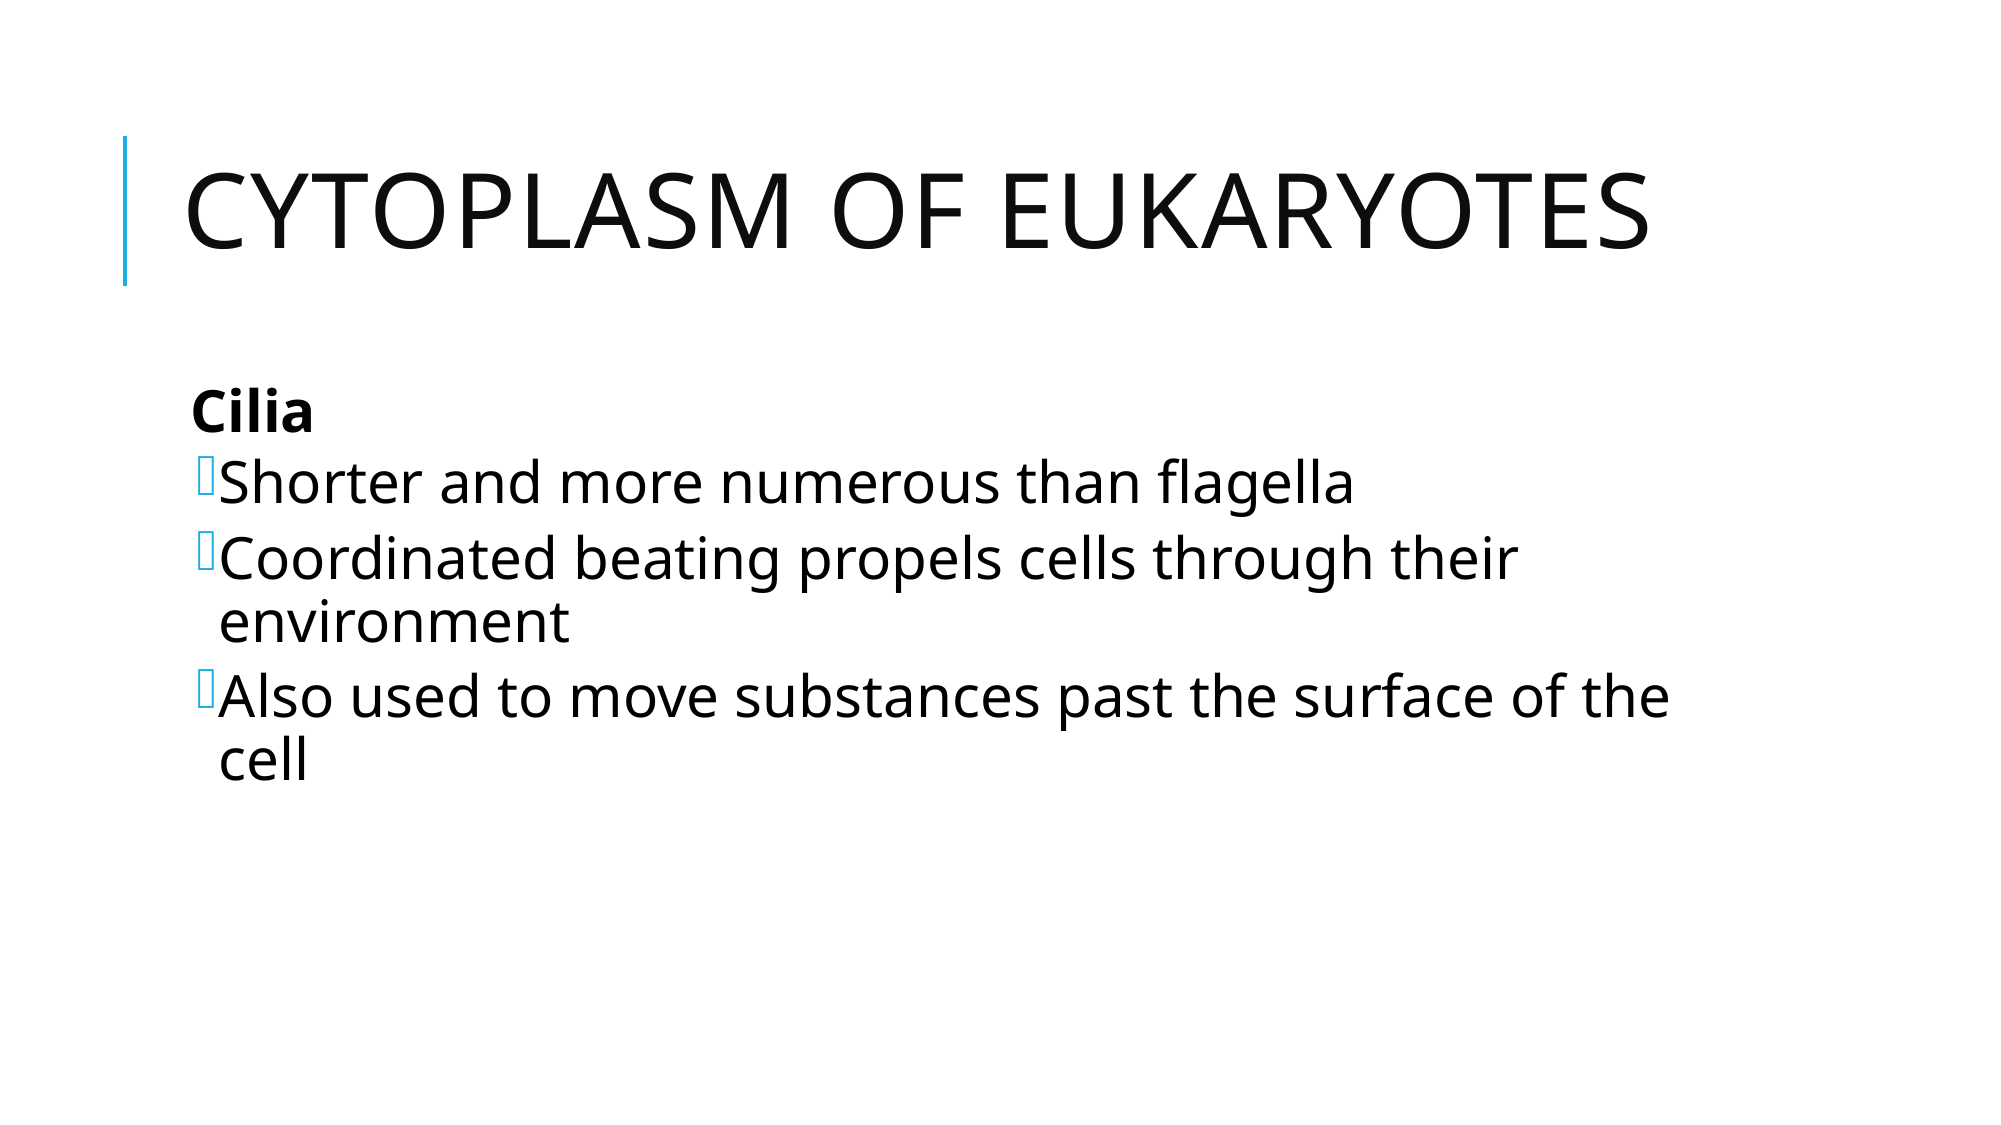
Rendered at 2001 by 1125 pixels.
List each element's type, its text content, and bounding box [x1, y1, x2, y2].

list Cilia Shorter and more numerous than flagella Coordinated beating propels cells through their environment Also used to move substances past the surface of the cell [168, 375, 1763, 1035]
title Cytoplasm of Eukaryotes [168, 96, 1763, 342]
